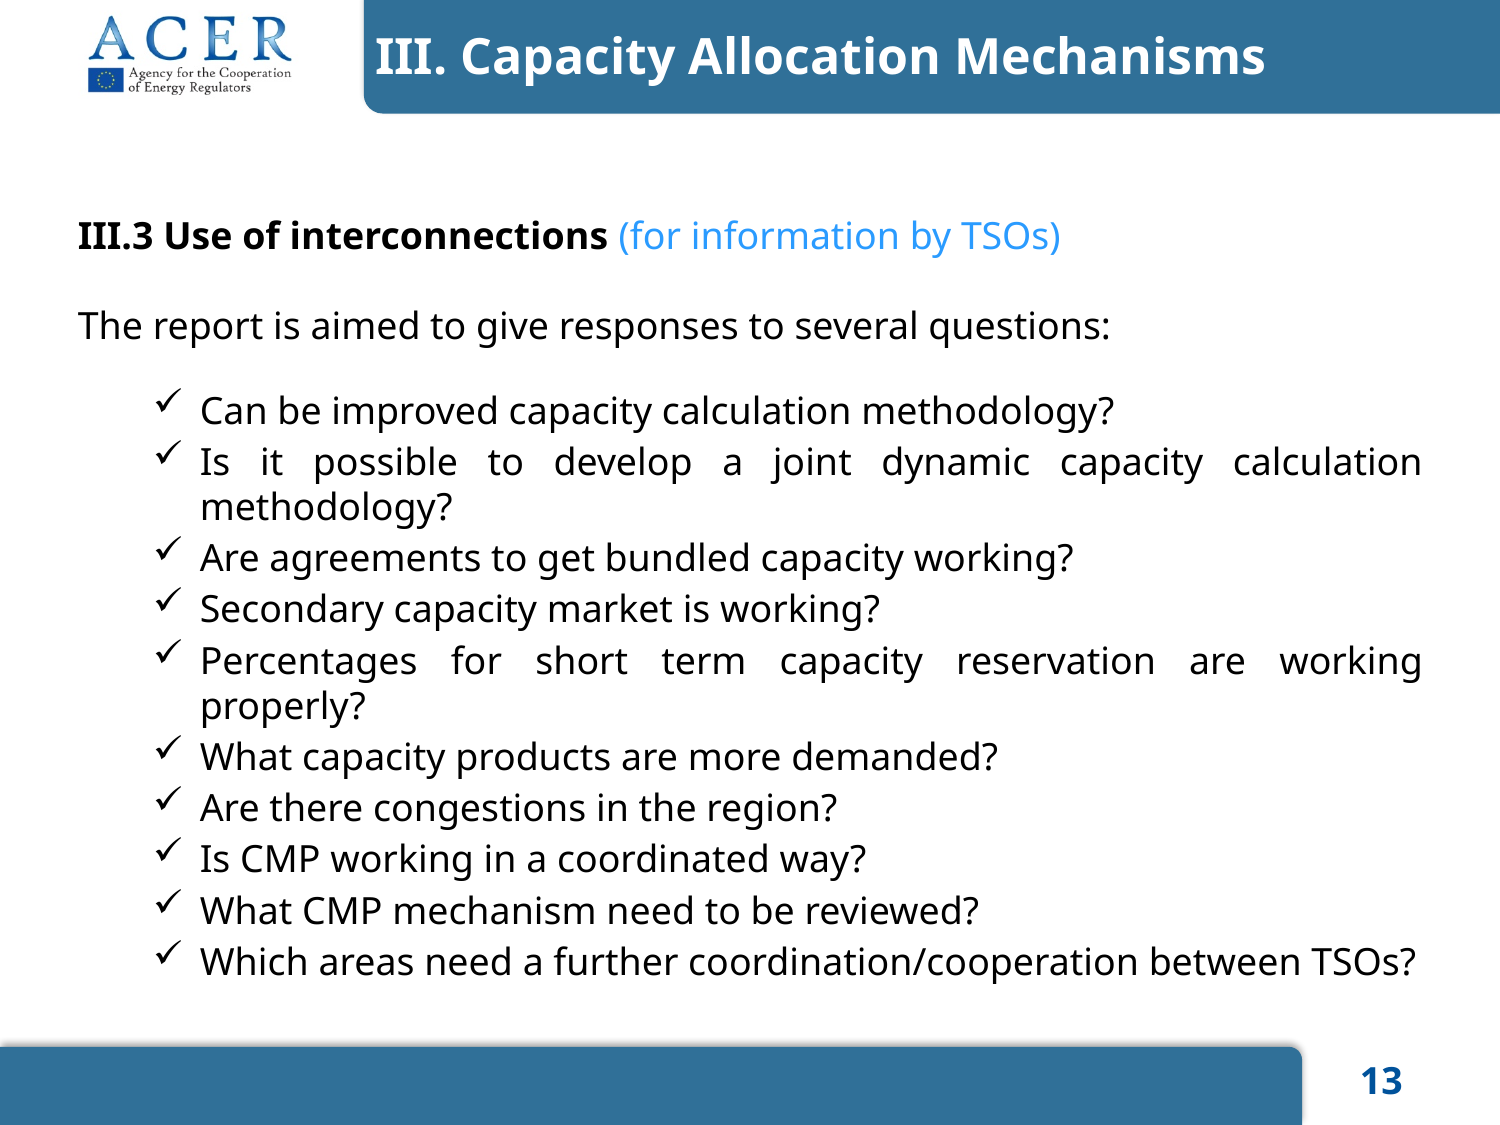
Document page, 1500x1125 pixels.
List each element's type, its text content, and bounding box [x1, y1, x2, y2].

text_box III. Capacity Allocation Mechanisms [360, 1, 1500, 116]
text_box III.3 Use of interconnections (for information by TSOs) The report is aimed to give responses to several questions: Can be improved capacity calculation methodology? Is it possible to develop a joint dynamic capacity calculation methodology? Are agreements to get bundled capacity working? Secondary capacity market is working? Percentages for short term capacity reservation are working properly? What capacity products are more demanded? Are there congestions in the region? Is CMP working in a coordinated way? What CMP mechanism need to be reviewed? Which areas need a further coordination/cooperation between TSOs? [63, 204, 1439, 991]
picture [67, 0, 309, 110]
